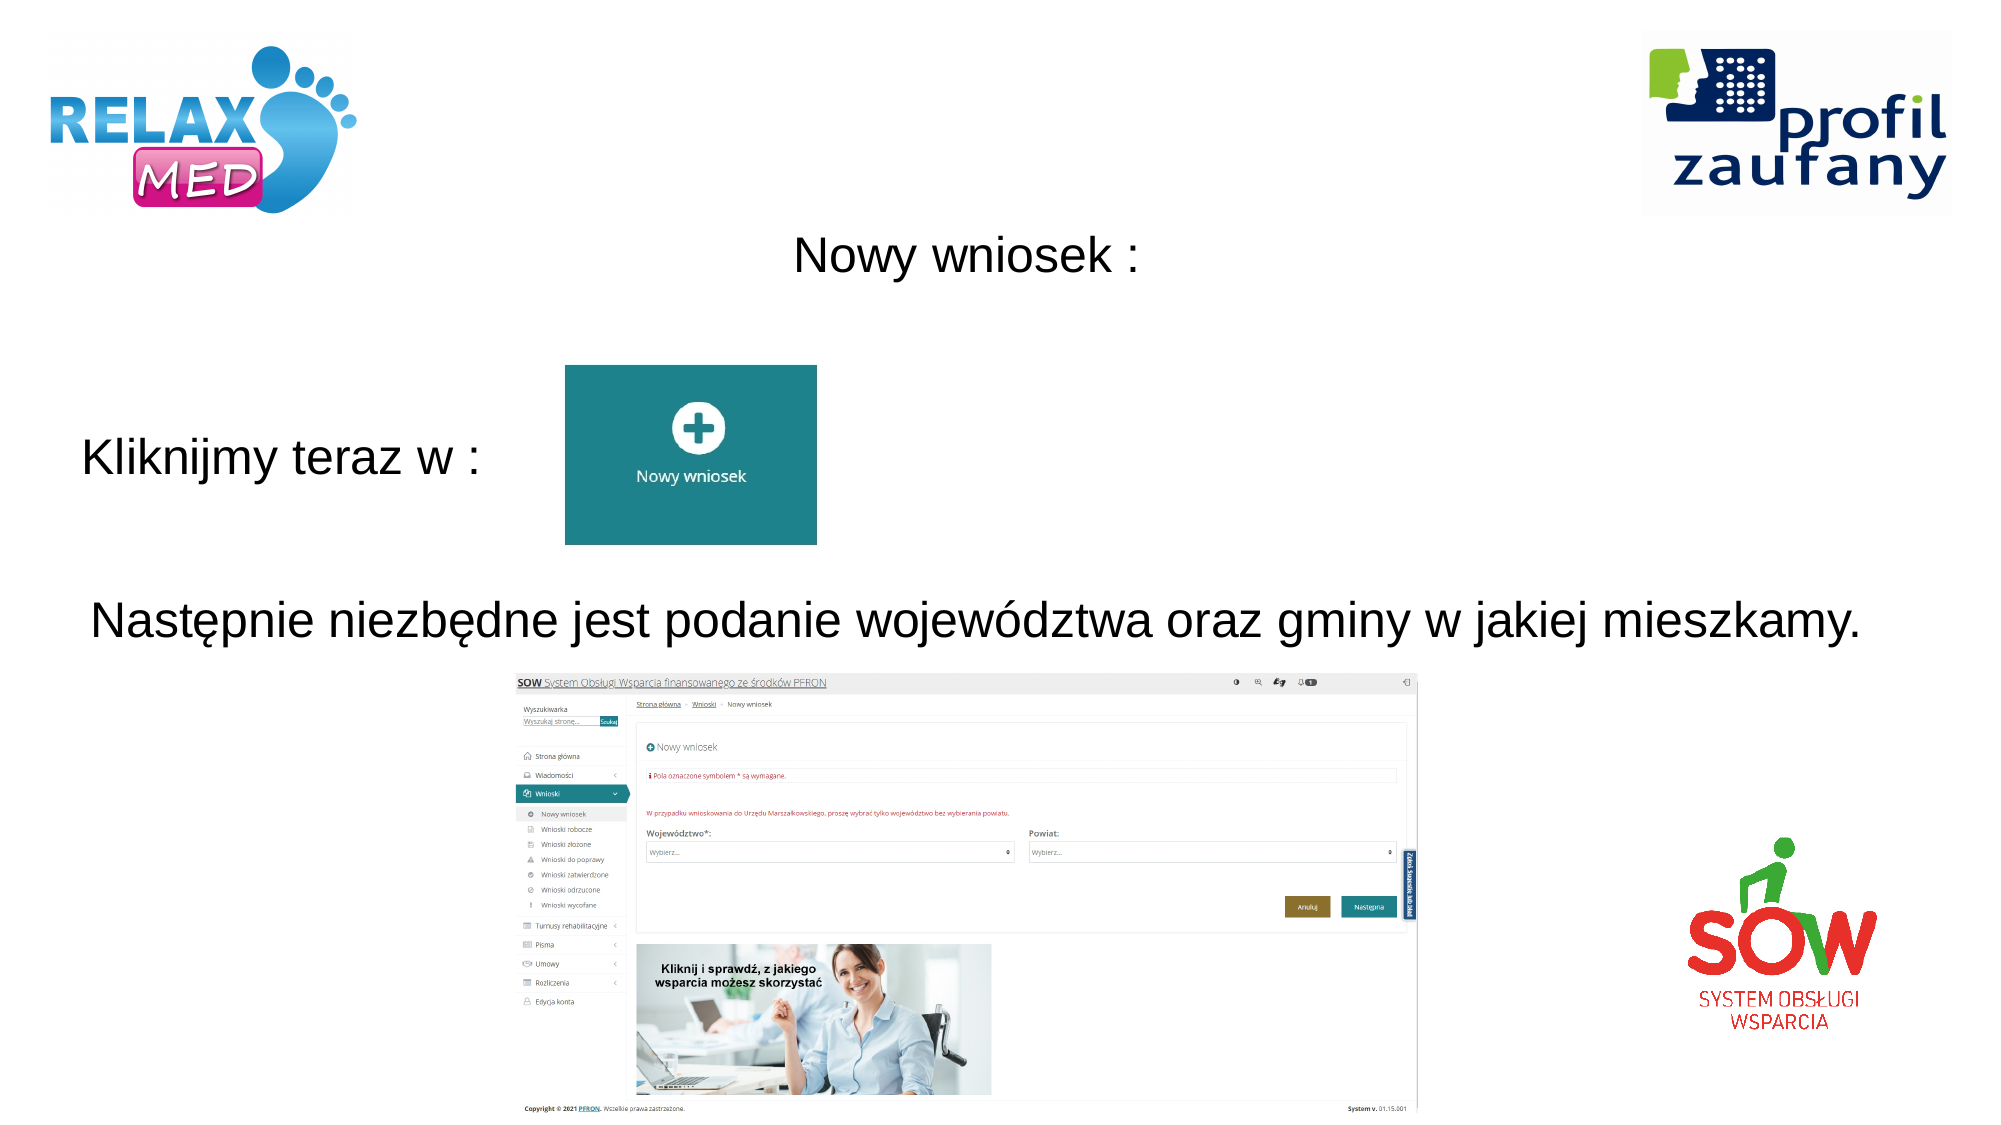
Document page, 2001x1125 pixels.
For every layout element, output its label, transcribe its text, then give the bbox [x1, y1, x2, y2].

picture [1551, 819, 1972, 1125]
text_box Nowy wniosek : [48, 215, 1886, 291]
picture [560, 357, 825, 553]
text_box Następnie niezbędne jest podanie województwa oraz gminy w jakiej mieszkamy. [75, 580, 1879, 656]
text_box Kliknijmy teraz w : [67, 416, 497, 492]
picture [48, 30, 359, 216]
picture [515, 673, 1418, 1113]
picture [1641, 30, 1952, 216]
